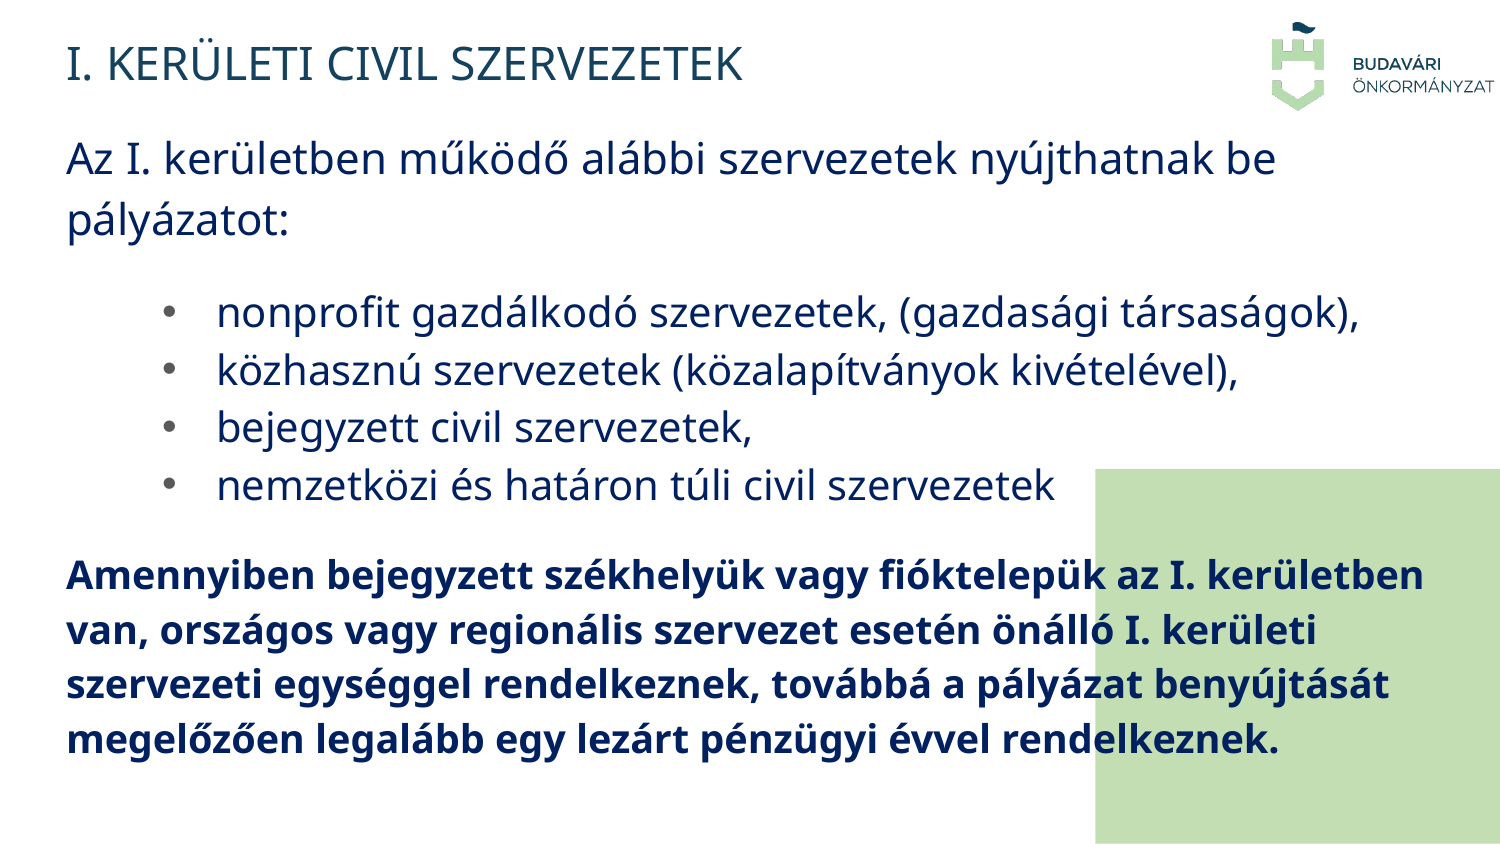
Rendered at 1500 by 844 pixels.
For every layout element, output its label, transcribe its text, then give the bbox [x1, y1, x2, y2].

picture [1243, 0, 1500, 143]
text_box [1095, 468, 1500, 844]
list Az I. kerületben működő alábbi szervezetek nyújthatnak be pályázatot: nonprofit gazdálkodó szervezetek, (gazdasági társaságok), közhasznú szervezetek (közalapítványok kivételével), bejegyzett civil szervezetek, nemzetközi és határon túli civil szervezetek Amennyiben bejegyzett székhelyük vagy fióktelepük az I. kerületben van, országos vagy regionális szervezet esetén önálló I. kerületi szervezeti egységgel rendelkeznek, továbbá a pályázat benyújtását megelőzően legalább egy lezárt pénzügyi évvel rendelkeznek. [51, 108, 1449, 830]
title I. KERÜLETI CIVIL SZERVEZETEK [51, 19, 1238, 108]
